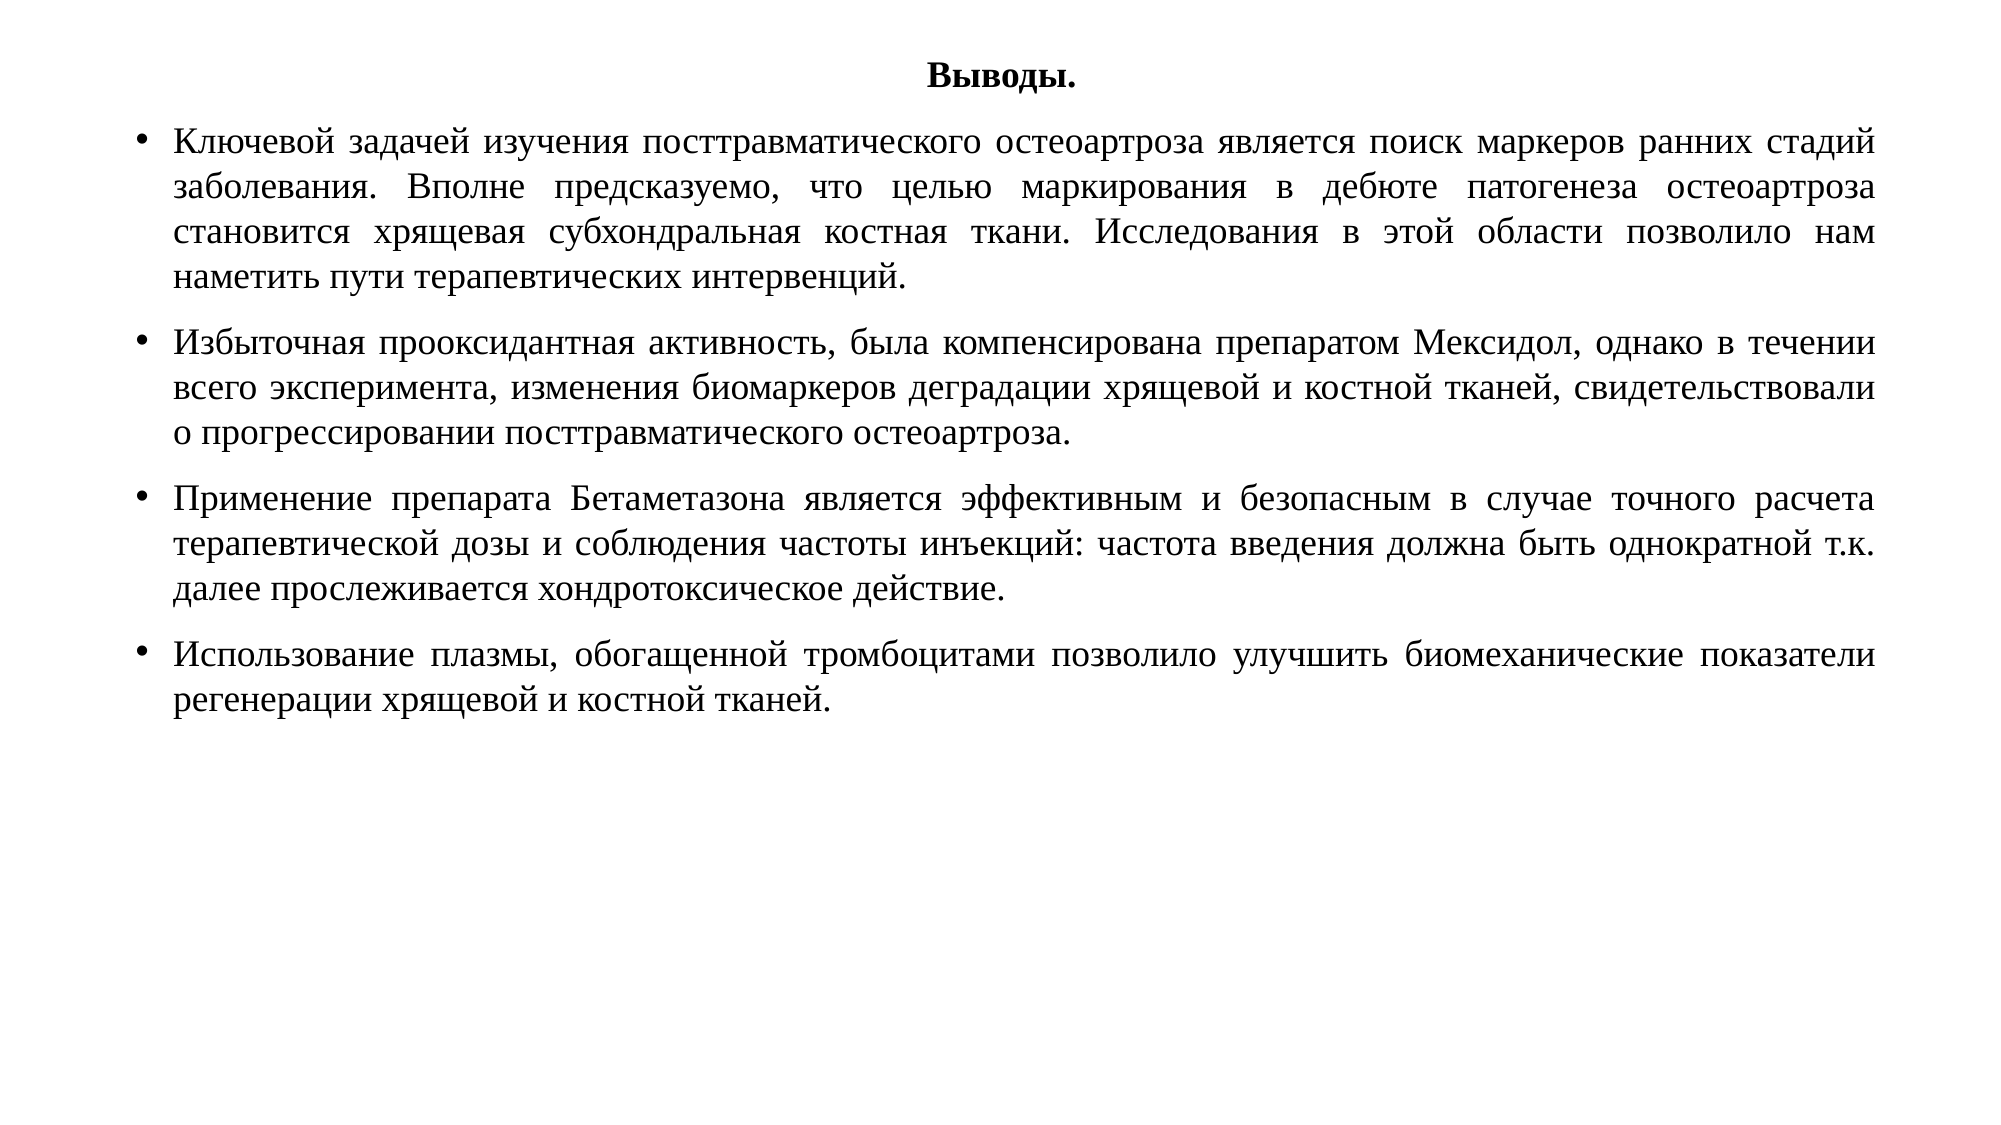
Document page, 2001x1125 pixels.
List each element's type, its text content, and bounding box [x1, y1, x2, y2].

list Выводы. Ключевой задачей изучения посттравматического остеоартроза является поиск маркеров ранних стадий заболевания. Вполне предсказуемо, что целью маркирования в дебюте патогенеза остеоартроза становится хрящевая субхондральная костная ткани. Исследования в этой области позволило нам наметить пути терапевтических интервенций. Избыточная прооксидантная активность, была компенсирована препаратом Мексидол, однако в течении всего эксперимента, изменения биомаркеров деградации хрящевой и костной тканей, свидетельствовали о прогрессировании посттравматического остеоартроза. Применение препарата Бетаметазона является эффективным и безопасным в случае точного расчета терапевтической дозы и соблюдения частоты инъекций: частота введения должна быть однократной т.к. далее прослеживается хондротоксическое действие. Использование плазмы, обогащенной тромбоцитами позволило улучшить биомеханические показатели регенерации хрящевой и костной тканей. [120, 42, 1893, 1009]
